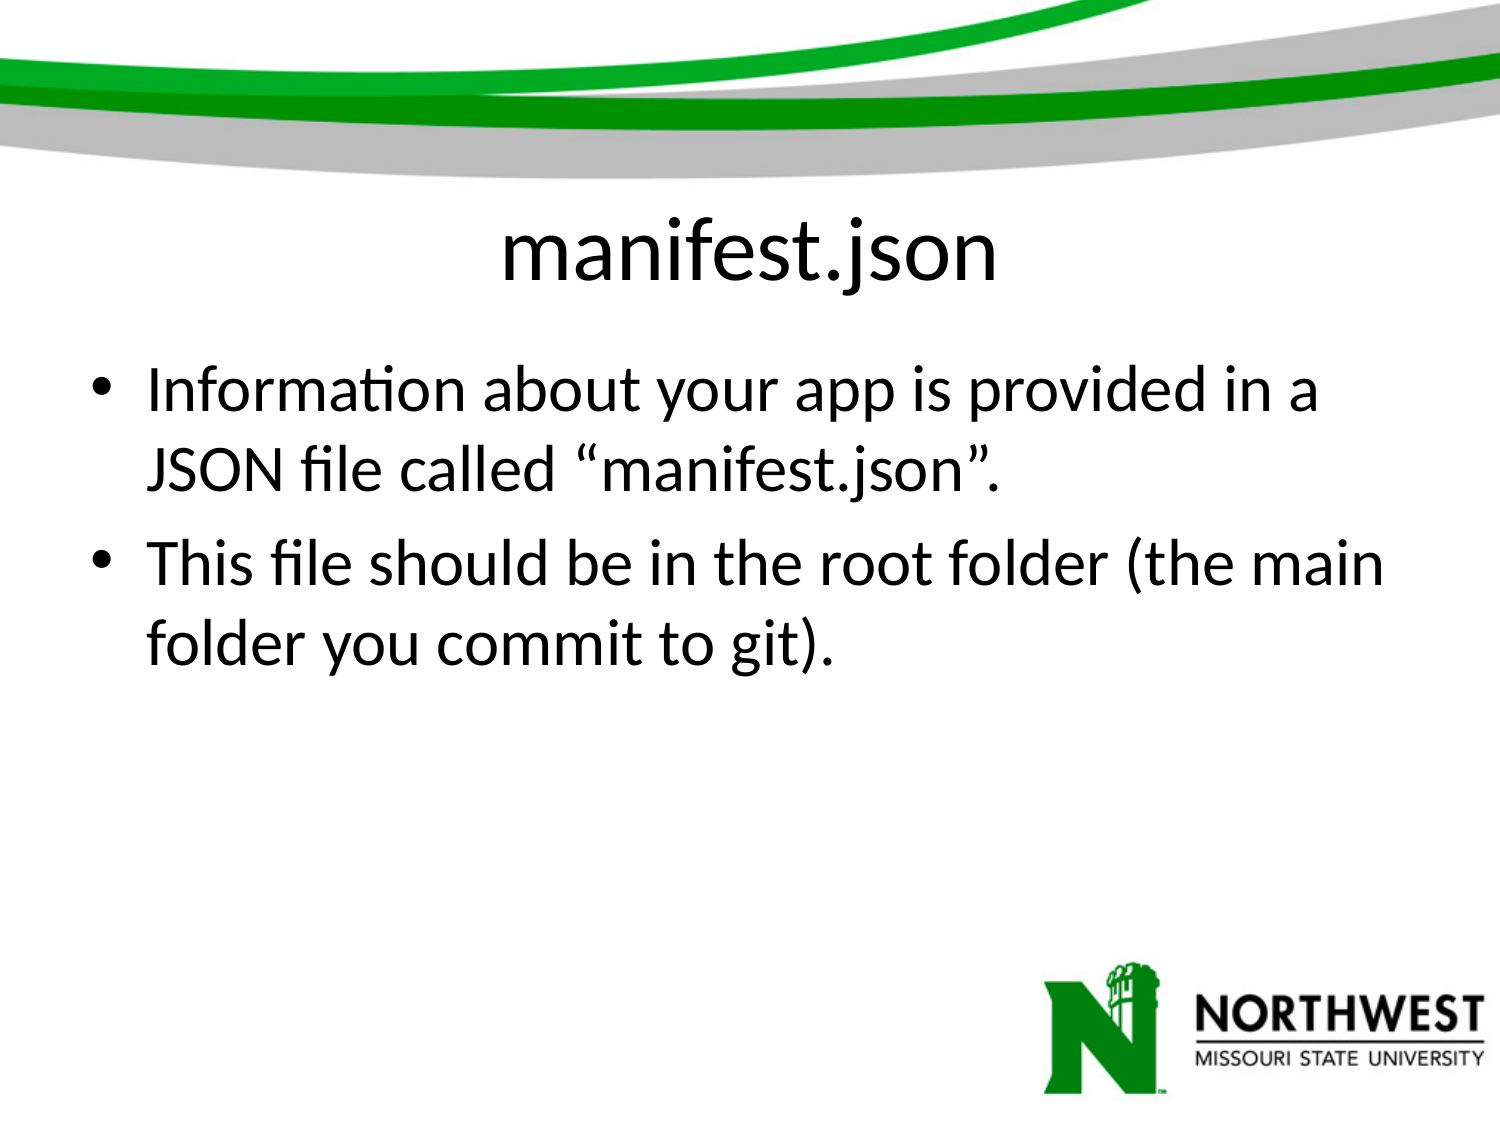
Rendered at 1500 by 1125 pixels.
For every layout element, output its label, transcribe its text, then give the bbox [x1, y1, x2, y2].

title manifest.json [75, 149, 1425, 337]
picture [0, 0, 1500, 1125]
list Information about your app is provided in a JSON file called “manifest.json”. This file should be in the root folder (the main folder you commit to git). [75, 337, 1425, 813]
